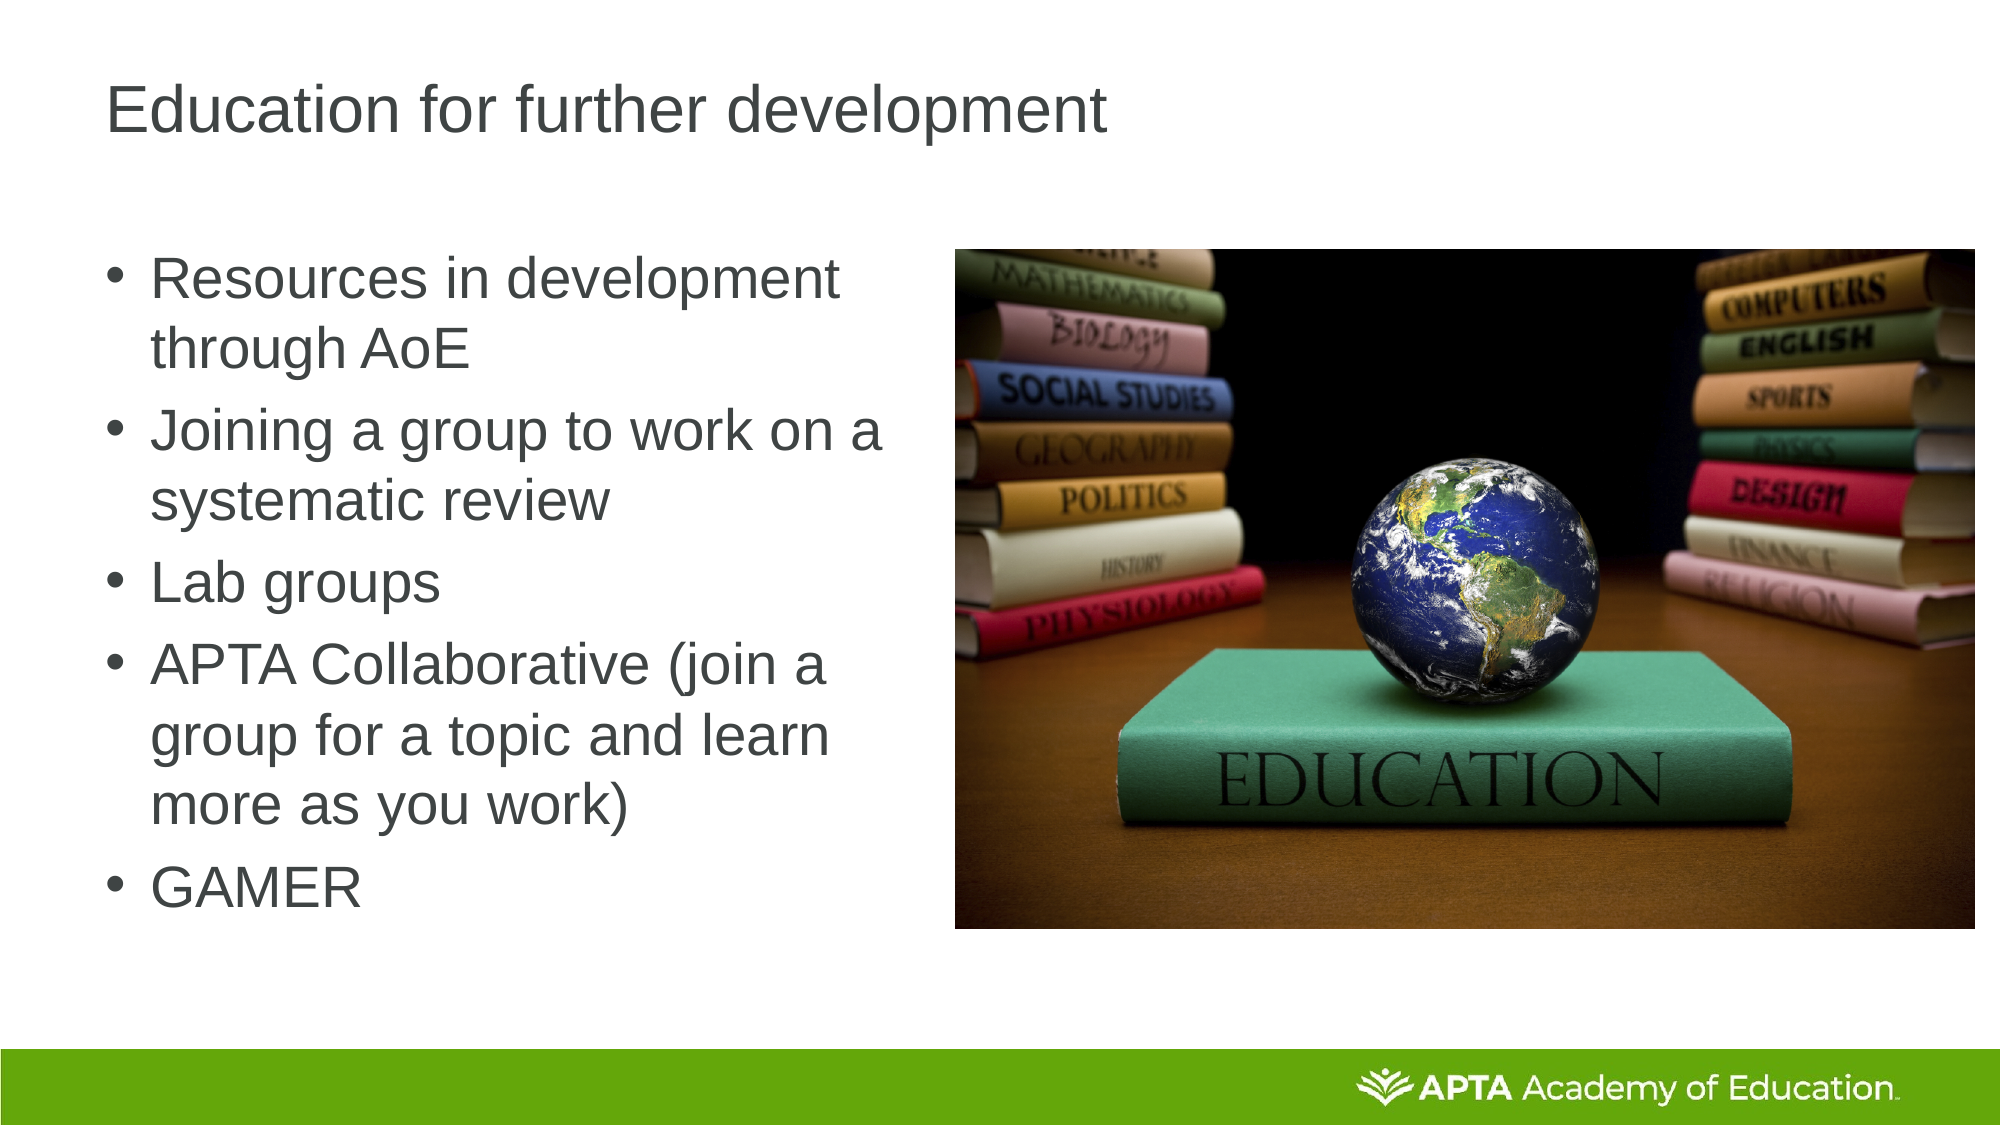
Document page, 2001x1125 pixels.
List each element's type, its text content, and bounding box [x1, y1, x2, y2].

list Resources in development through AoE Joining a group to work on a systematic review Lab groups APTA Collaborative (join a group for a topic and learn more as you work) GAMER [105, 239, 931, 990]
picture [0, 1049, 2000, 1125]
picture [955, 249, 1976, 930]
title Education for further development [105, 75, 1755, 225]
